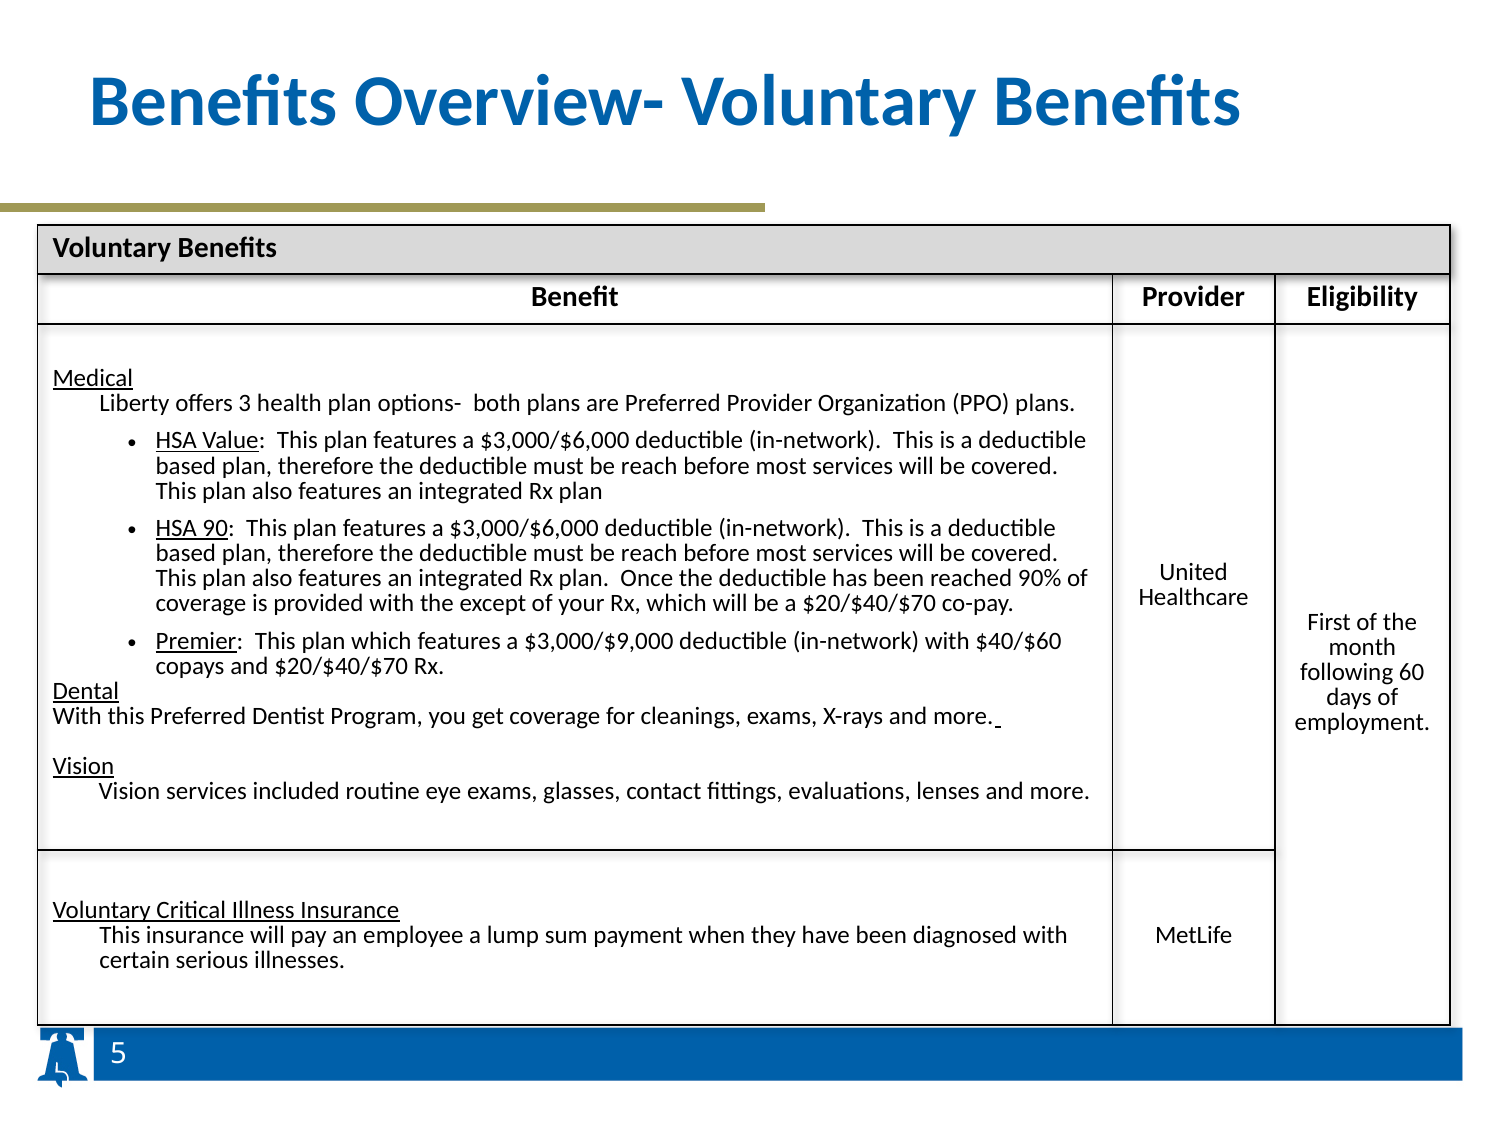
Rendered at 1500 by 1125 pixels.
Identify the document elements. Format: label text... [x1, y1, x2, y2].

table_cell Provider [1113, 275, 1274, 323]
table_cell Benefit [38, 275, 1112, 323]
table_cell Eligibility [1276, 275, 1449, 323]
table_cell Medical Liberty offers 3 health plan options- both plans are Preferred Provider Organization (PPO) plans. HSA Value: This plan features a $3,000/$6,000 deductible (in-network). This is a deductible based plan, therefore the deductible must be reach before most services will be covered. This plan also features an integrated Rx plan HSA 90: This plan features a $3,000/$6,000 deductible (in-network). This is a deductible based plan, therefore the deductible must be reach before most services will be covered. This plan also features an integrated Rx plan. Once the deductible has been reached 90% of coverage is provided with the except of your Rx, which will be a $20/$40/$70 co-pay. Premier: This plan which features a $3,000/$9,000 deductible (in-network) with $40/$60 copays and $20/$40/$70 Rx. Dental With this Preferred Dentist Program, you get coverage for cleanings, exams, X-rays and more. Vision Vision services included routine eye exams, glasses, contact fittings, evaluations, lenses and more. [38, 325, 1112, 849]
table_cell MetLife [1113, 851, 1274, 1024]
table_cell First of the month following 60 days of employment. [1276, 325, 1449, 1024]
table_header Voluntary Benefits [38, 226, 1449, 273]
table_cell United Healthcare [1113, 325, 1274, 849]
title Benefits Overview- Voluntary Benefits [75, 45, 1425, 222]
picture [0, 0, 1500, 1125]
table_cell Voluntary Critical Illness Insurance This insurance will pay an employee a lump sum payment when they have been diagnosed with certain serious illnesses. [38, 851, 1112, 1024]
